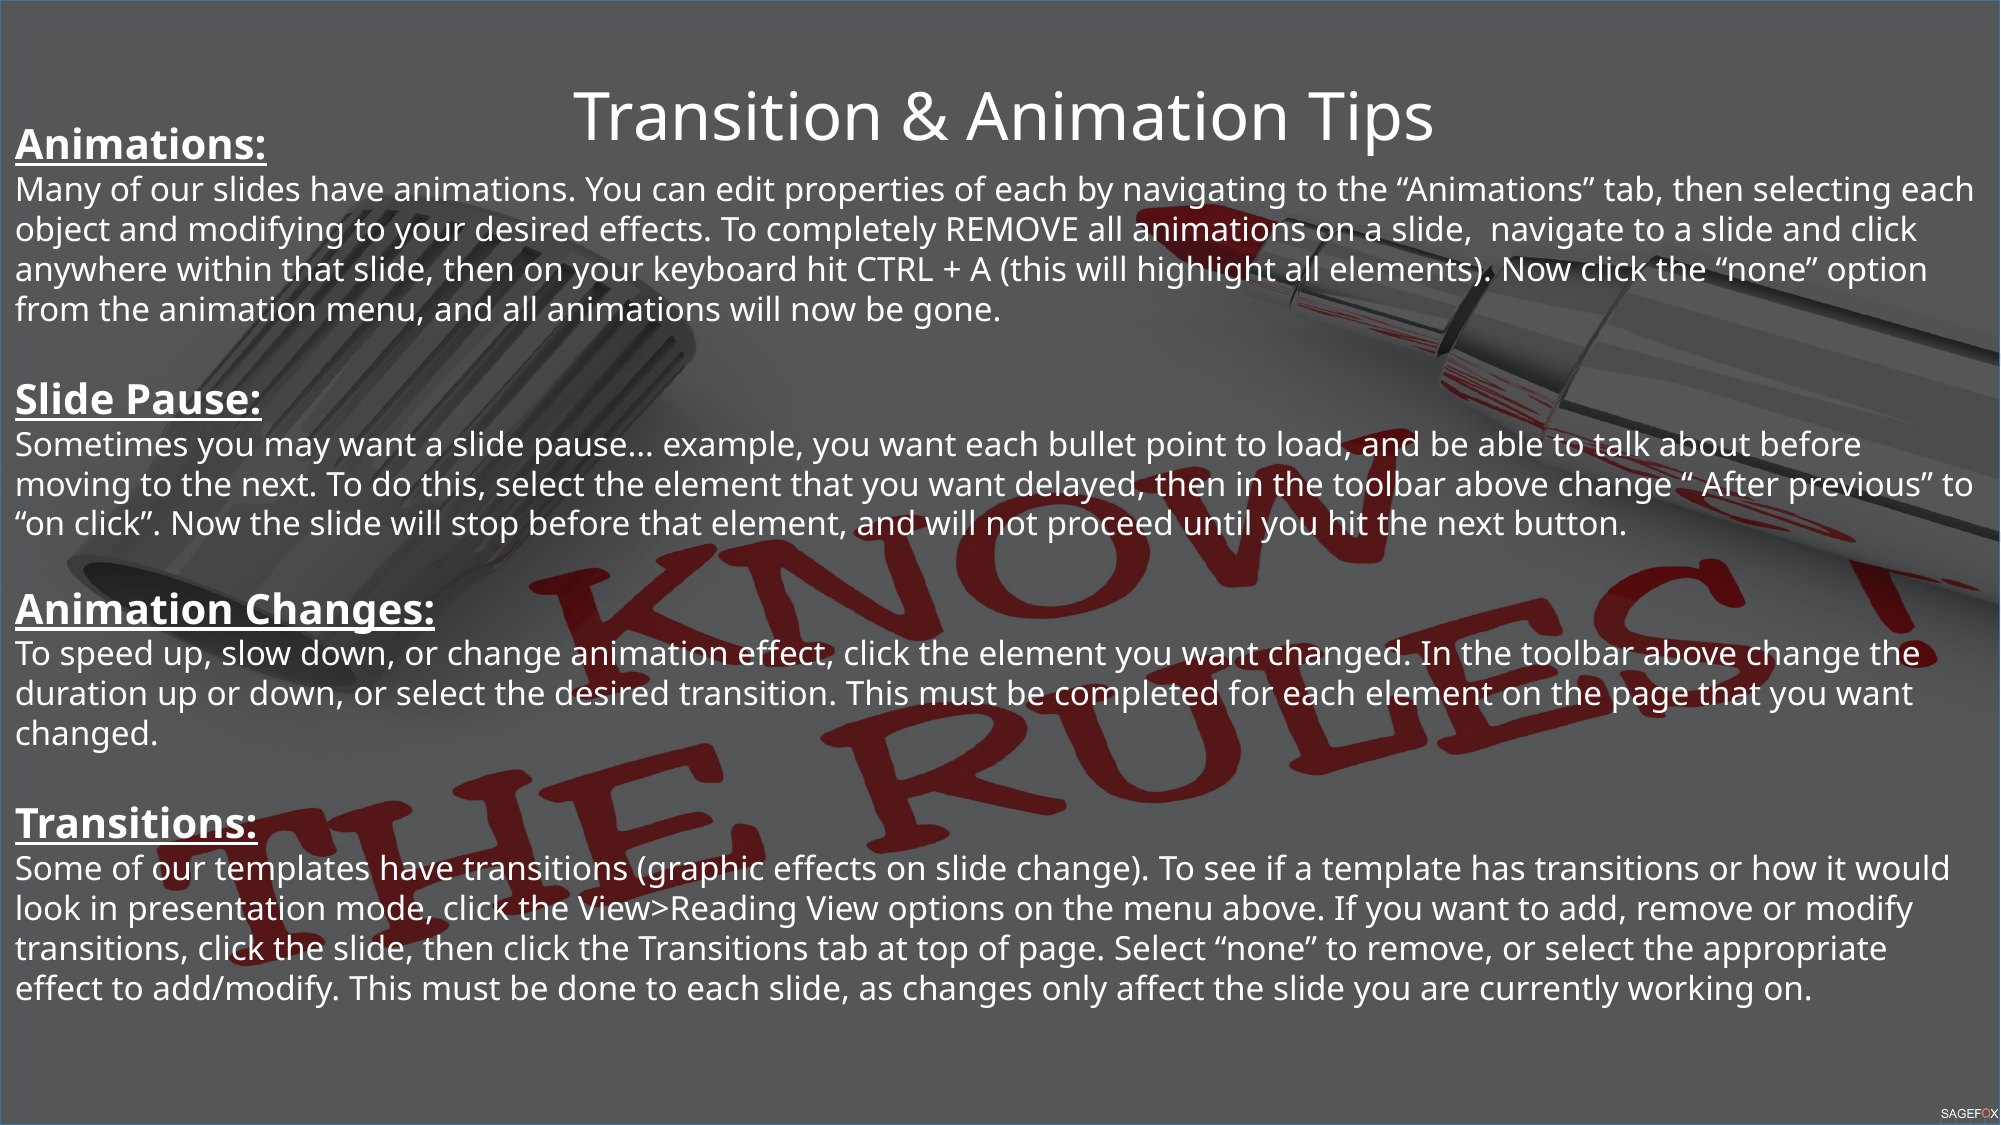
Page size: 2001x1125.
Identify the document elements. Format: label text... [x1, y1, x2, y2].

text_box Animations: Many of our slides have animations. You can edit properties of each by navigating to the “Animations” tab, then selecting each object and modifying to your desired effects. To completely REMOVE all animations on a slide, navigate to a slide and click anywhere within that slide, then on your keyboard hit CTRL + A (this will highlight all elements). Now click the “none” option from the animation menu, and all animations will now be gone. Slide Pause: Sometimes you may want a slide pause… example, you want each bullet point to load, and be able to talk about before moving to the next. To do this, select the element that you want delayed, then in the toolbar above change “ After previous” to “on click”. Now the slide will stop before that element, and will not proceed until you hit the next button. Animation Changes: To speed up, slow down, or change animation effect, click the element you want changed. In the toolbar above change the duration up or down, or select the desired transition. This must be completed for each element on the page that you want changed. Transitions: Some of our templates have transitions (graphic effects on slide change). To see if a template has transitions or how it would look in presentation mode, click the View>Reading View options on the menu above. If you want to add, remove or modify transitions, click the slide, then click the Transitions tab at top of page. Select “none” to remove, or select the appropriate effect to add/modify. This must be done to each slide, as changes only affect the slide you are currently working on. [0, 0, 2000, 1125]
title Transition & Animation Tips [477, 59, 1532, 177]
